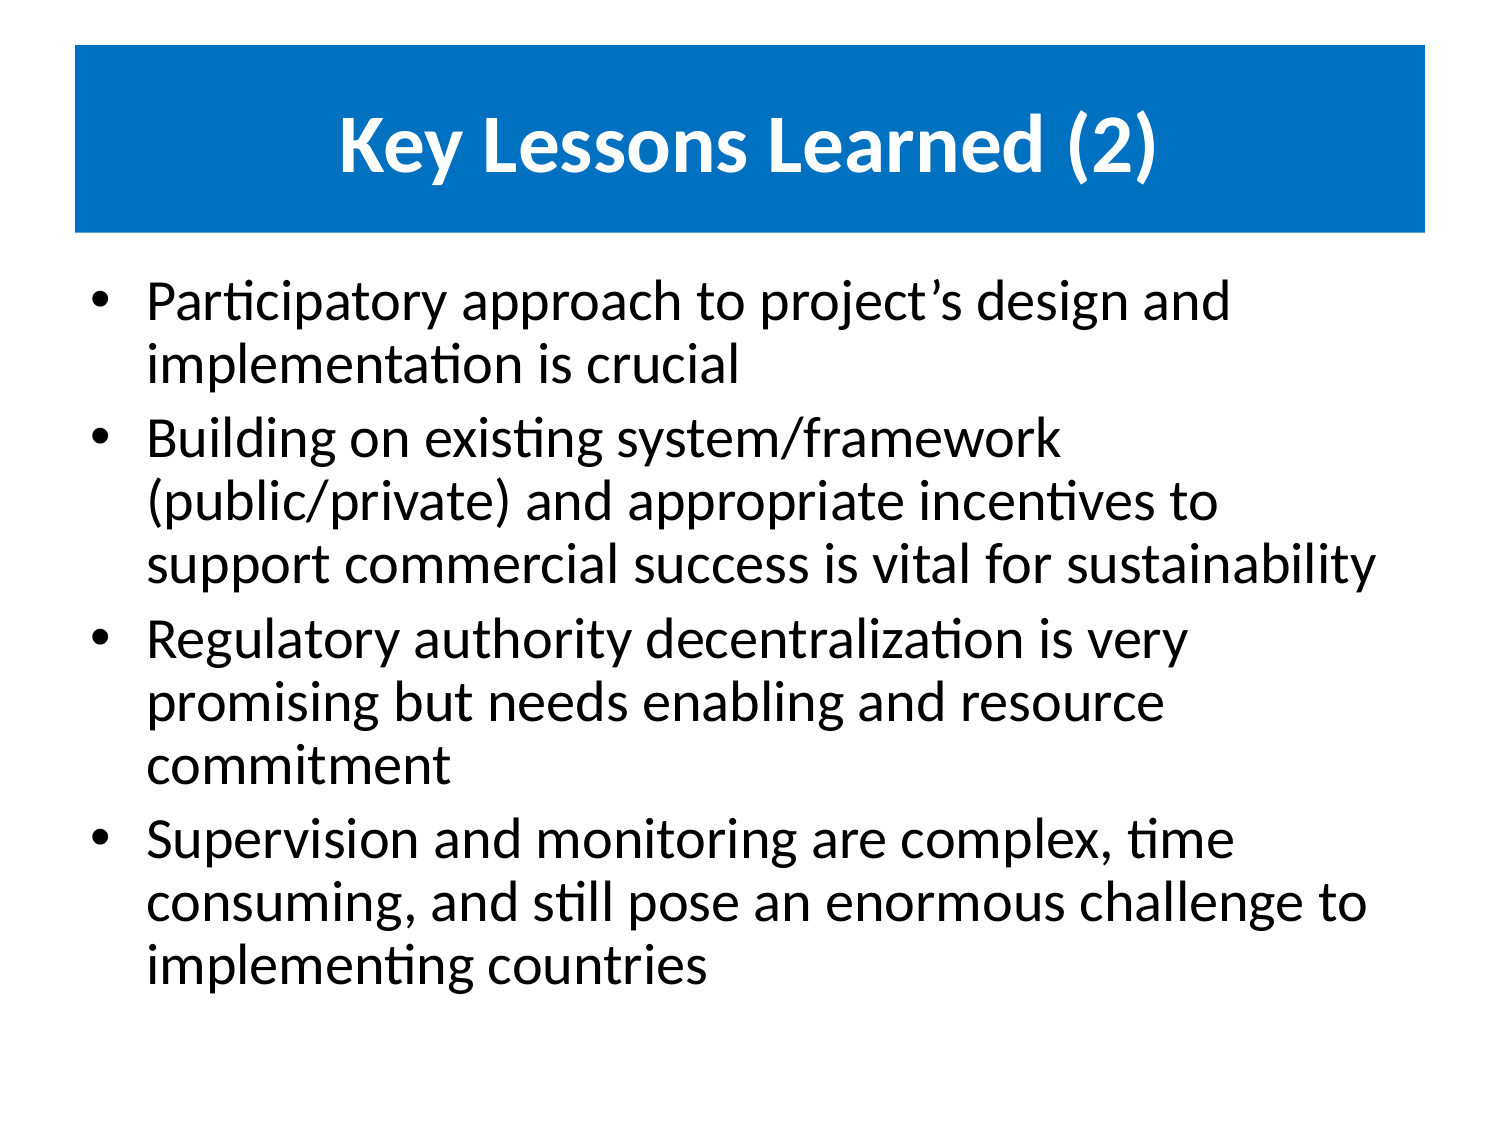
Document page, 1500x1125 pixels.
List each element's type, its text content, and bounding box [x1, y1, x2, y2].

list Participatory approach to project’s design and implementation is crucial Building on existing system/framework (public/private) and appropriate incentives to support commercial success is vital for sustainability Regulatory authority decentralization is very promising but needs enabling and resource commitment Supervision and monitoring are complex, time consuming, and still pose an enormous challenge to implementing countries [75, 262, 1425, 1081]
title Key Lessons Learned (2) [75, 45, 1425, 233]
